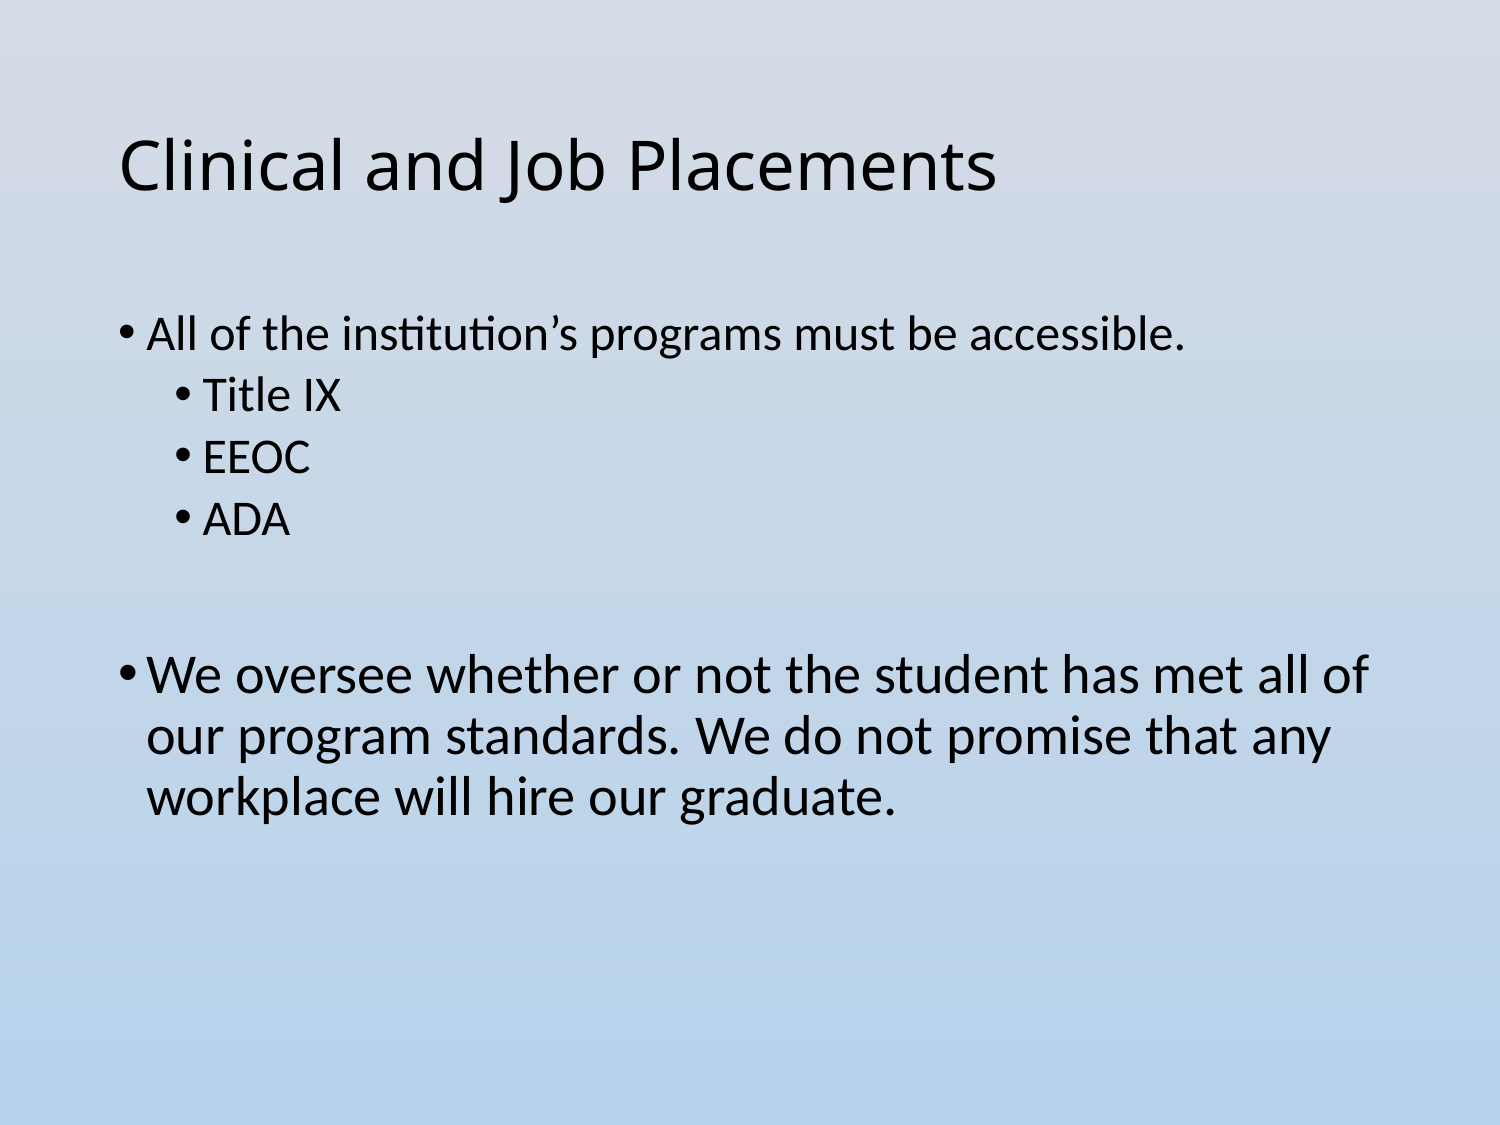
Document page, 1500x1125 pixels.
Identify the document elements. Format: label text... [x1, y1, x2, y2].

list All of the institution’s programs must be accessible. Title IX EEOC ADA We oversee whether or not the student has met all of our program standards. We do not promise that any workplace will hire our graduate. [103, 299, 1397, 1014]
title Clinical and Job Placements [103, 59, 1397, 278]
